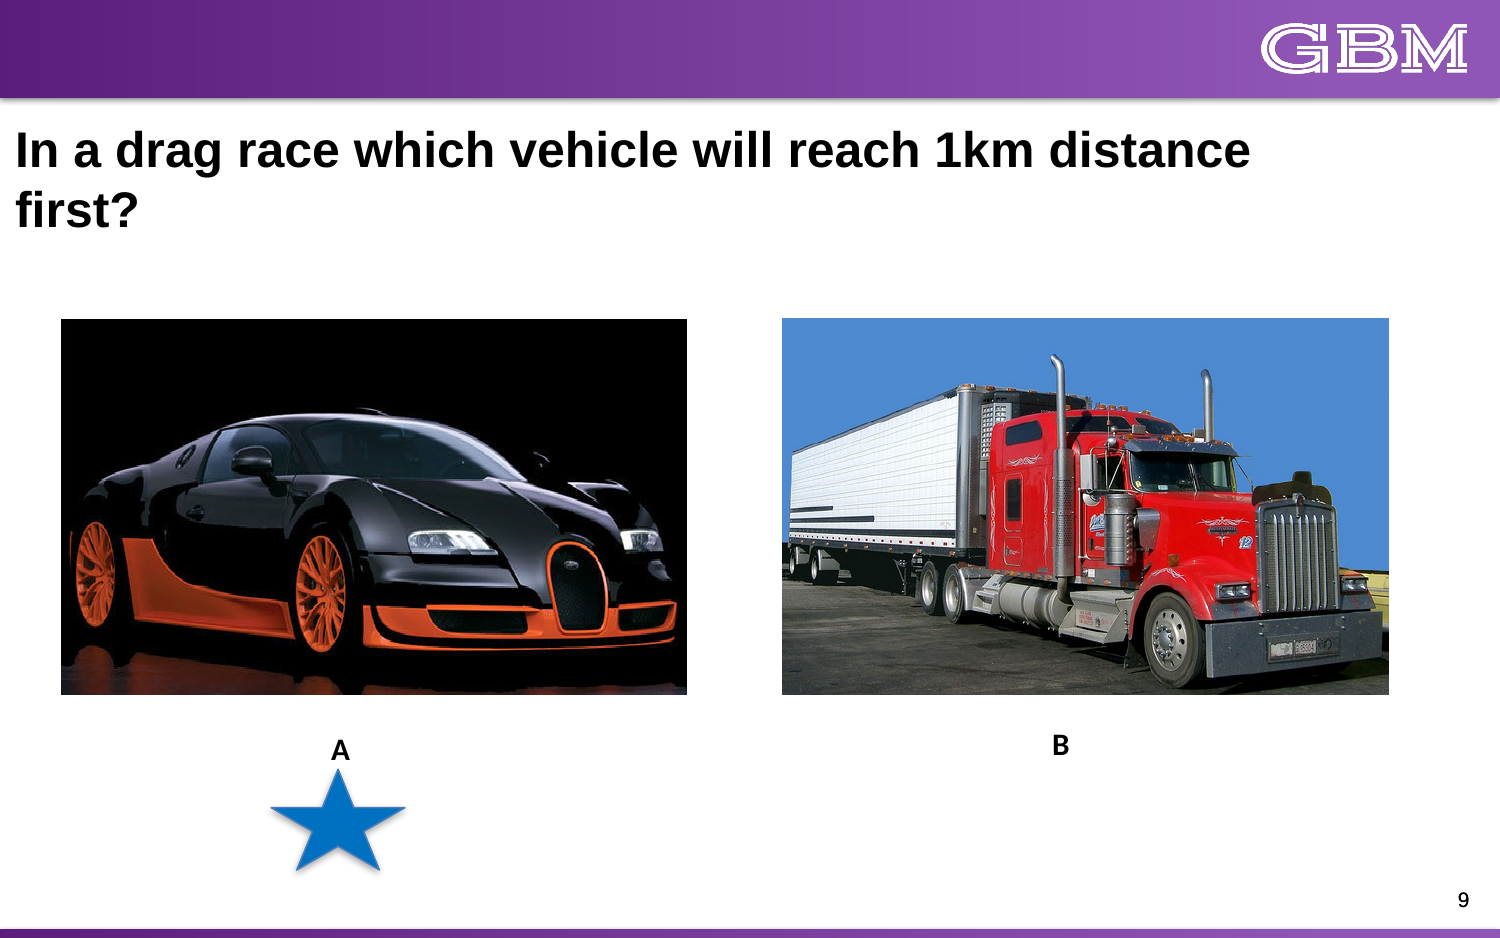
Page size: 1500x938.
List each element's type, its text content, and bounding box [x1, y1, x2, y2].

text_box B [1037, 717, 1085, 770]
text_box [270, 768, 406, 871]
picture [782, 317, 1389, 696]
text_box A [316, 721, 366, 774]
list In a drag race which vehicle will reach 1km distance first? [0, 109, 1317, 254]
picture [60, 319, 687, 696]
picture [1261, 20, 1467, 76]
